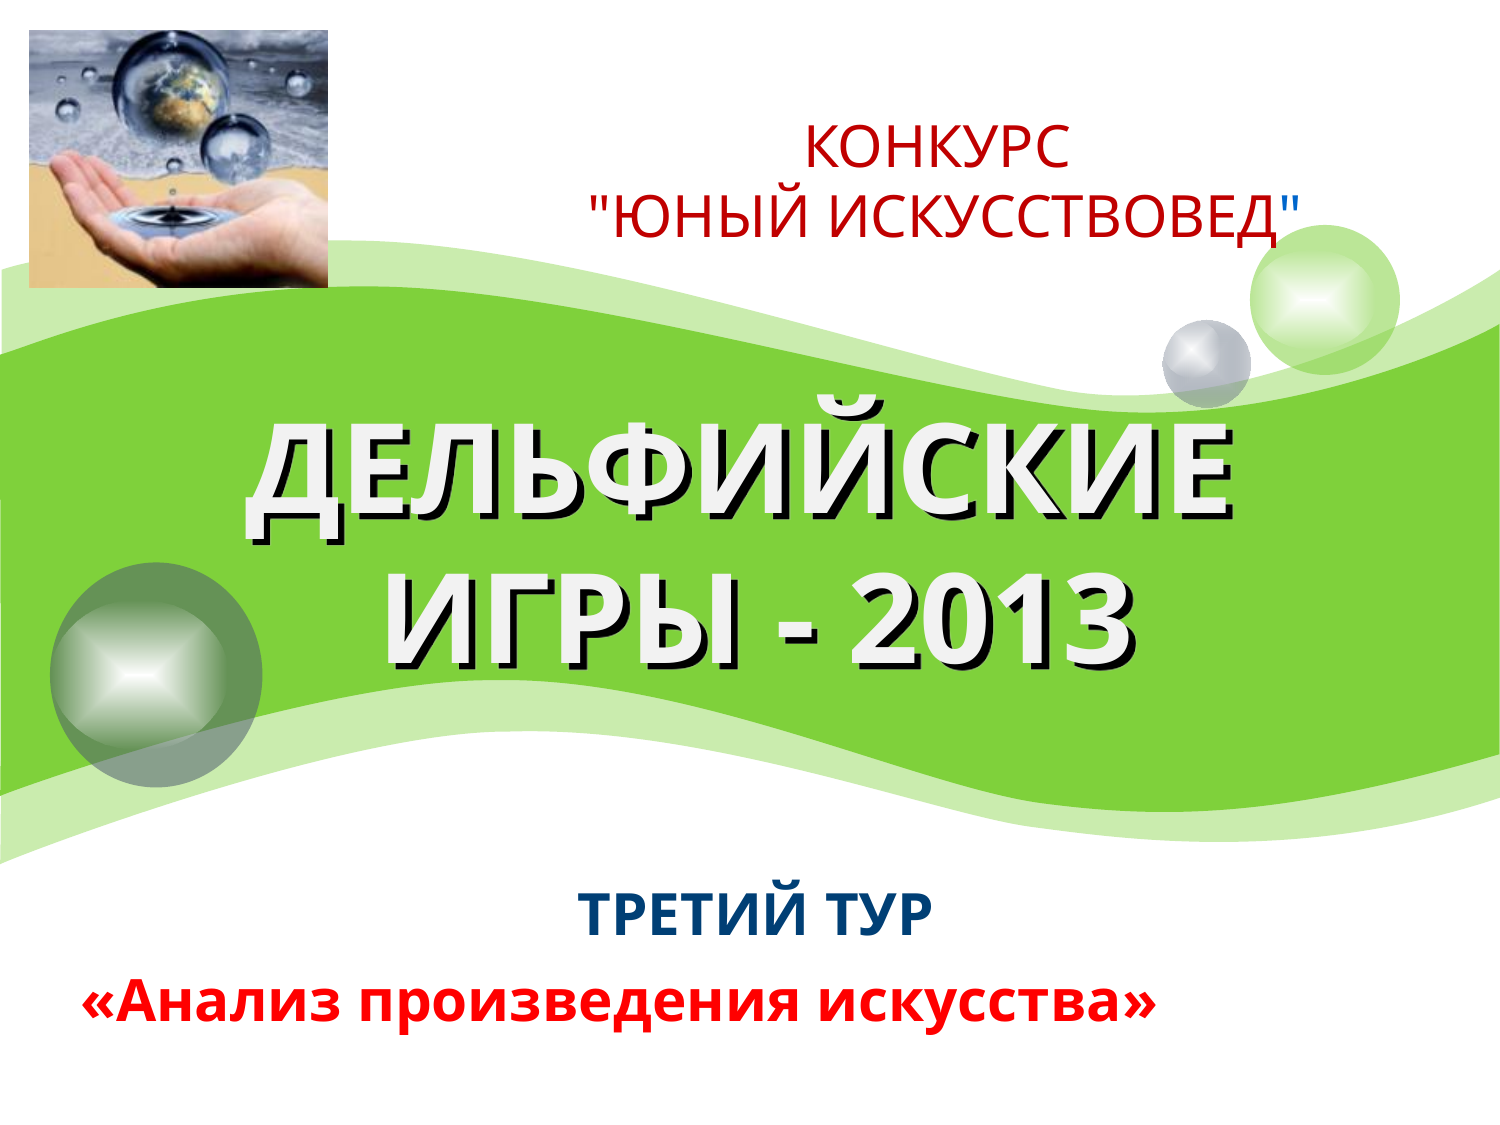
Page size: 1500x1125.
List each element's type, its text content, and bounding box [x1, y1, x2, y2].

text_box КОНКУРС "ЮНЫЙ ИСКУССТВОВЕД" [501, 101, 1388, 257]
picture [29, 30, 328, 289]
title ДЕЛЬФИЙСКИЕ ИГРЫ - 2013 [64, 290, 1448, 788]
text_box ТРЕТИЙ ТУР «Анализ произведения искусства» [64, 869, 1447, 1125]
